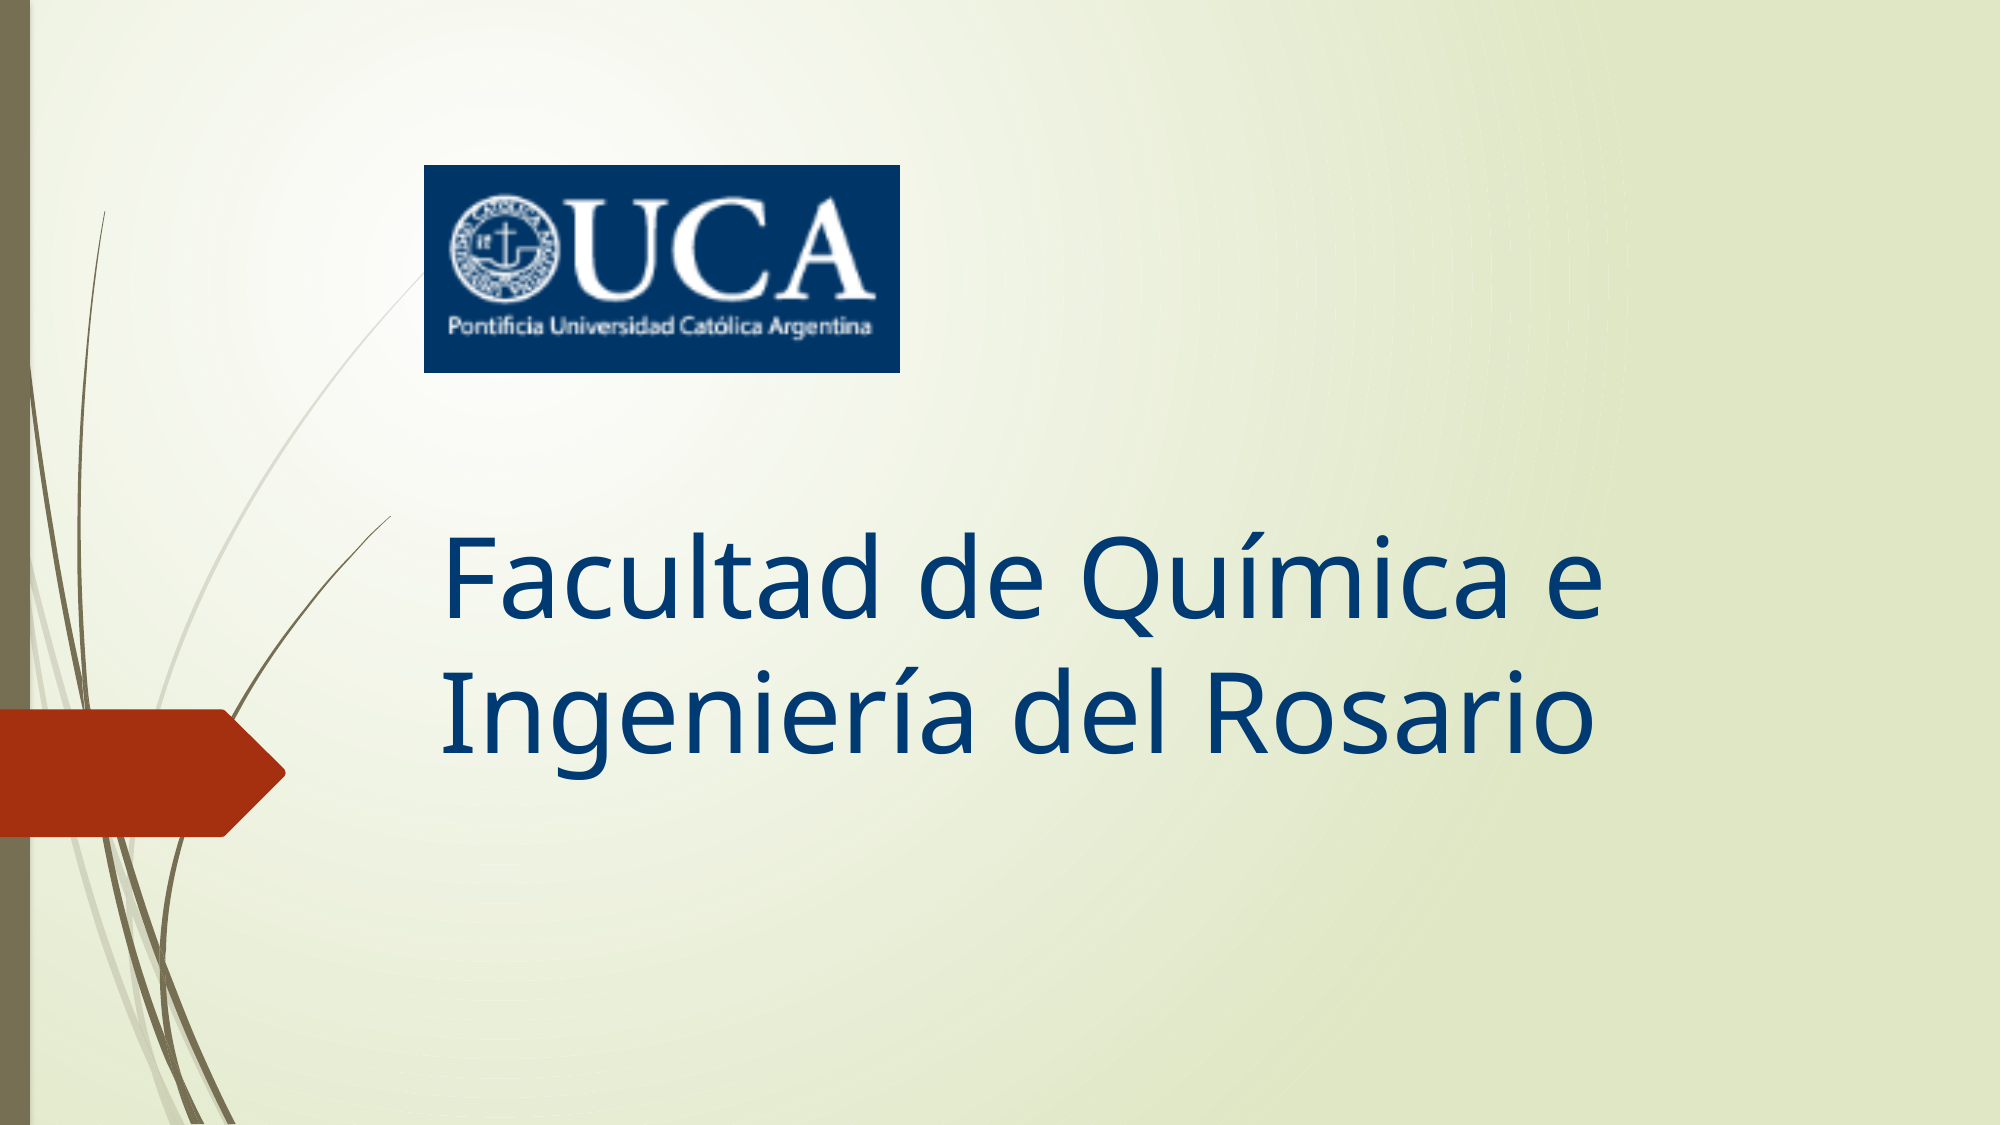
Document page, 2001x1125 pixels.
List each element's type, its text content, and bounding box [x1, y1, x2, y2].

title Facultad de Química e Ingeniería del Rosario [424, 412, 1888, 784]
picture [424, 164, 901, 373]
